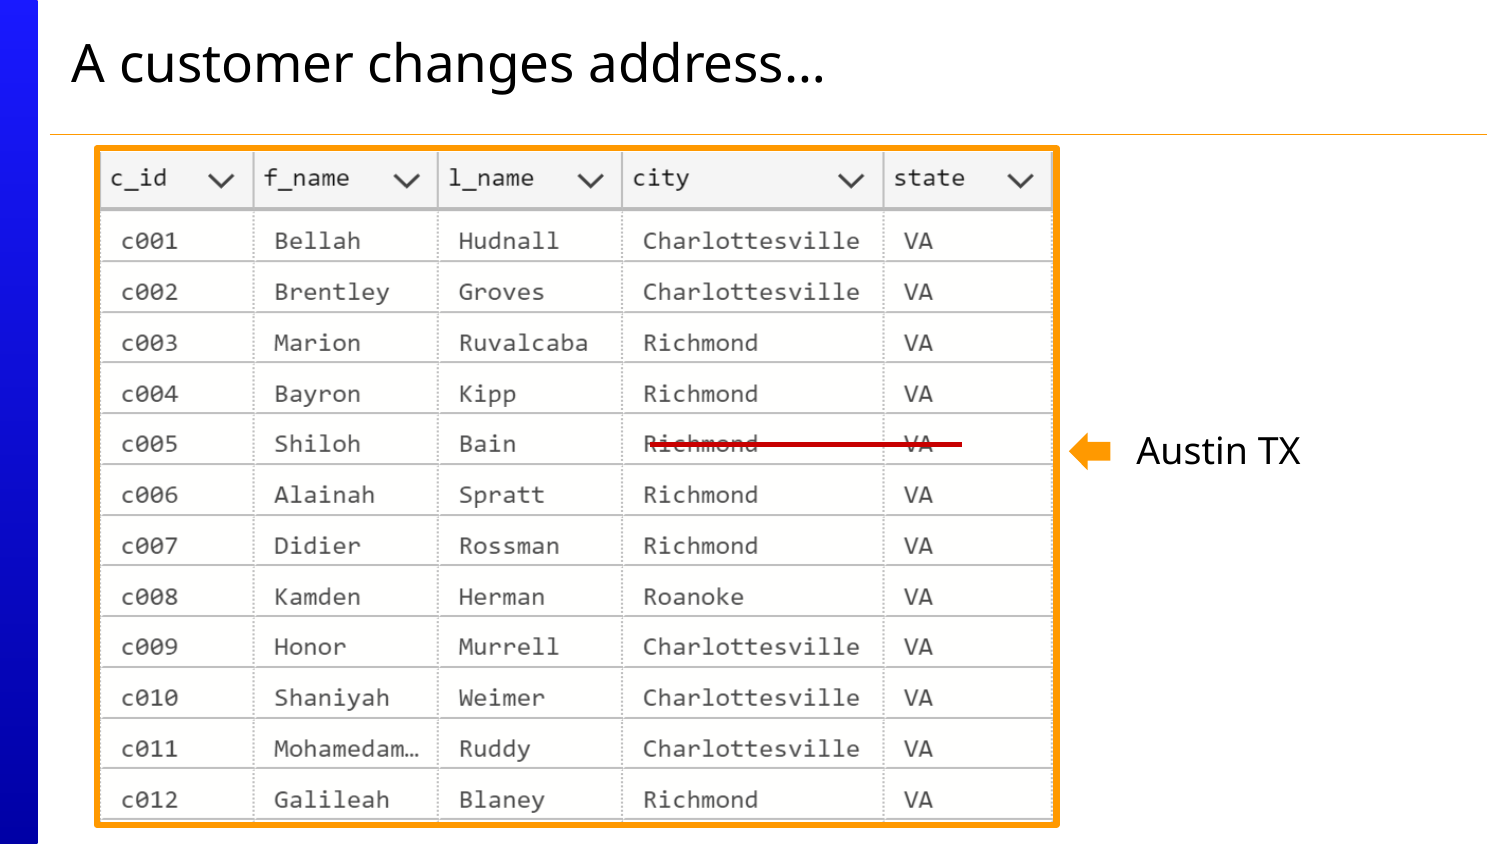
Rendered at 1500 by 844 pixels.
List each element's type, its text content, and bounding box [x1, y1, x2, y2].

title A customer changes address… [56, 21, 1495, 102]
text_box Austin TX [1121, 420, 1316, 480]
picture [99, 151, 1054, 823]
text_box [1067, 431, 1112, 472]
